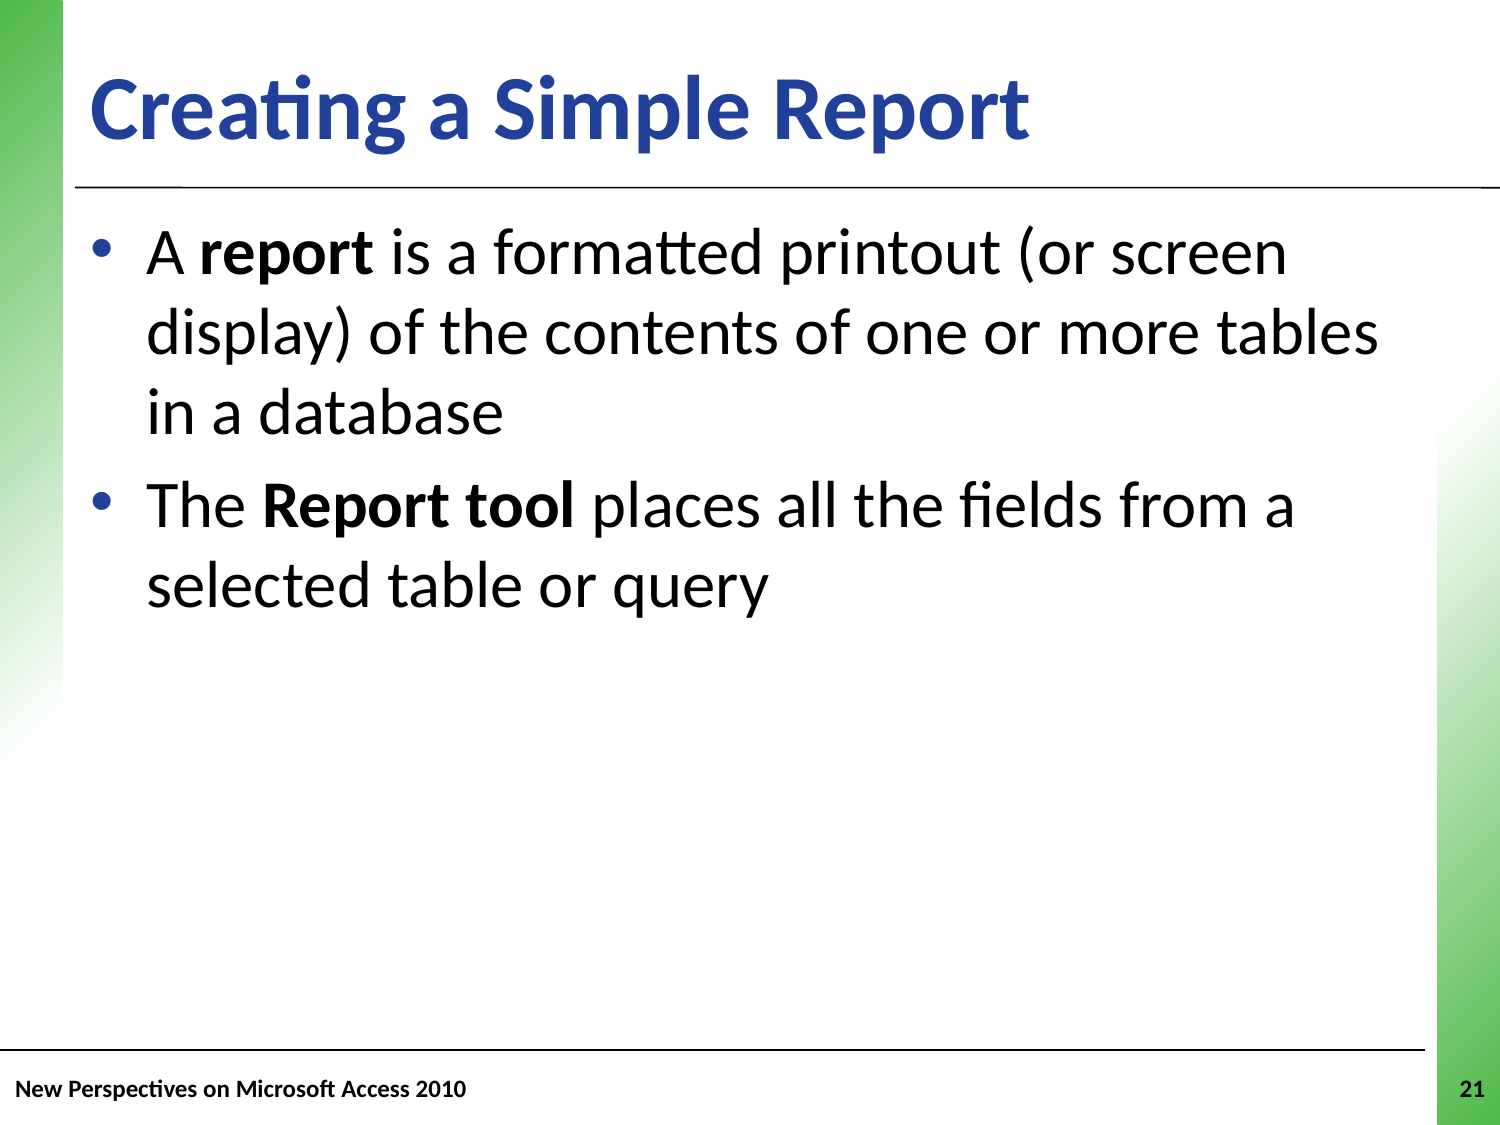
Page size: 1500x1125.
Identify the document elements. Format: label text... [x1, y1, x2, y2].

footer New Perspectives on Microsoft Access 2010 [0, 1050, 1350, 1125]
list A report is a formatted printout (or screen display) of the contents of one or more tables in a database The Report tool places all the fields from a selected table or query [74, 199, 1438, 1006]
slide_number 21 [1412, 1050, 1500, 1125]
title Creating a Simple Report [74, 24, 1438, 181]
